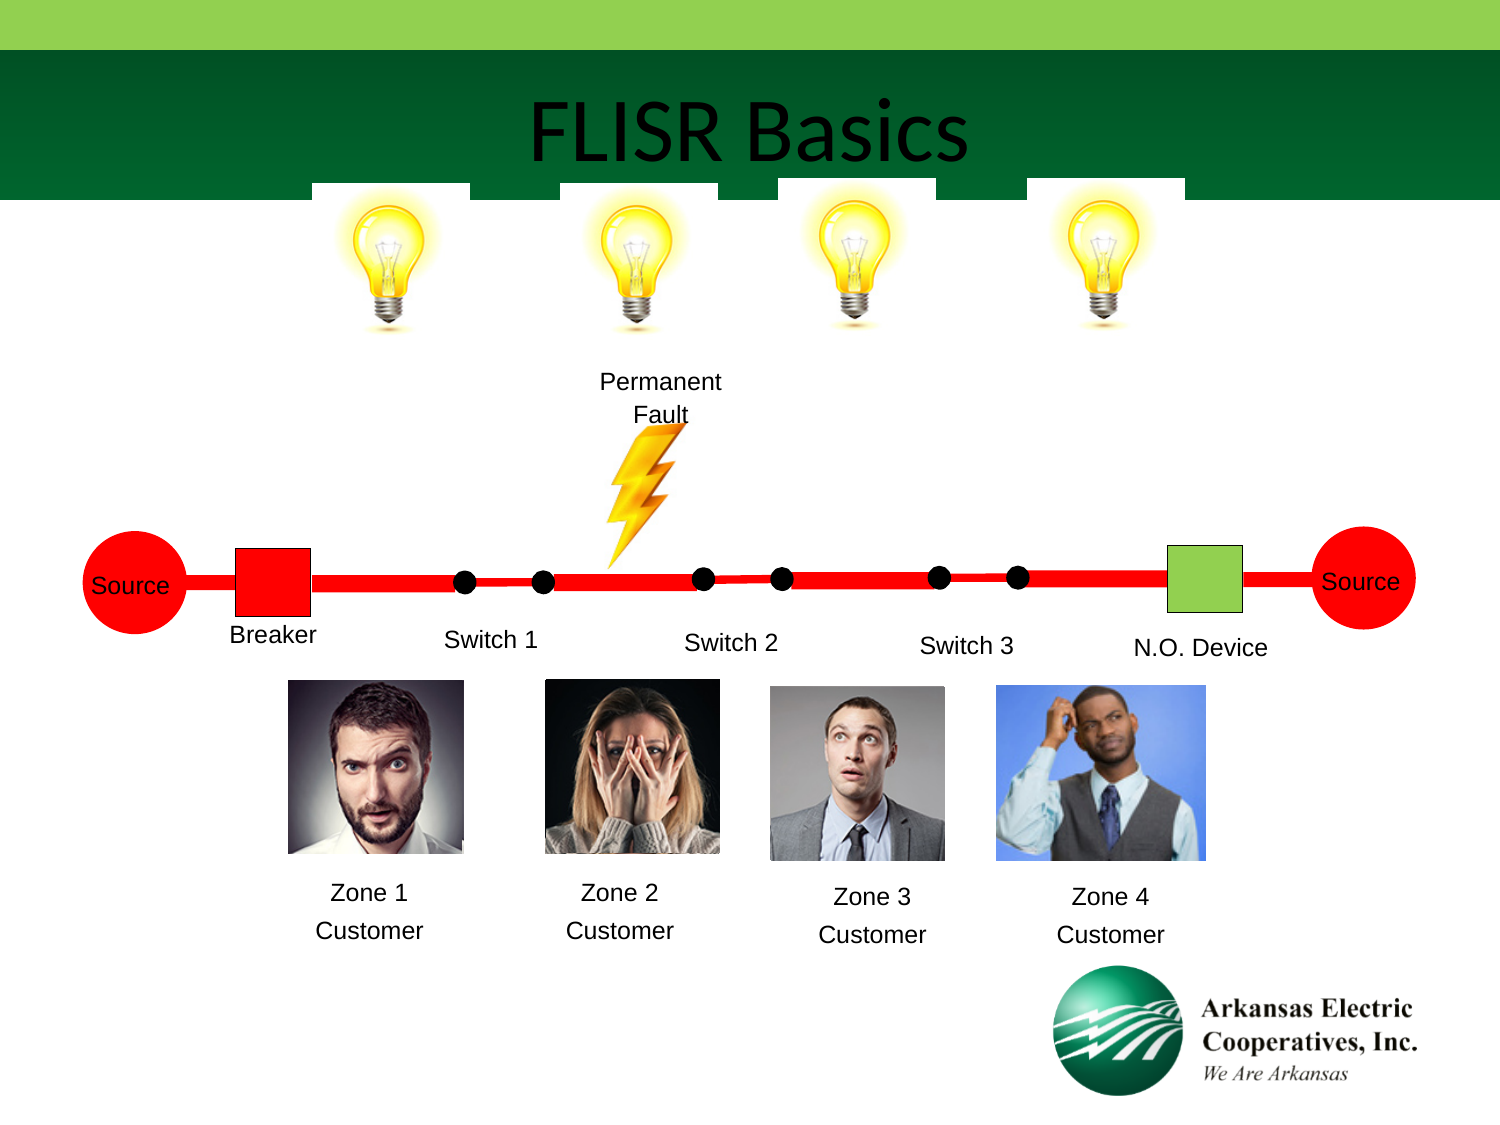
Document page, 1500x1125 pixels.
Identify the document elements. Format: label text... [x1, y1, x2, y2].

text_box [235, 548, 311, 608]
text_box [558, 586, 689, 592]
text_box Breaker [214, 608, 350, 656]
picture [769, 685, 945, 861]
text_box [929, 567, 1028, 588]
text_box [454, 572, 554, 593]
title FLISR Basics [75, 50, 1425, 200]
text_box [693, 568, 792, 590]
text_box [88, 531, 182, 559]
text_box Zone 2 Customer [537, 866, 703, 952]
picture [559, 407, 729, 577]
picture [1027, 178, 1185, 336]
picture [1048, 962, 1451, 1113]
text_box [1030, 570, 1167, 588]
text_box [1317, 526, 1410, 554]
text_box Switch 1 [429, 613, 574, 661]
picture [560, 182, 718, 341]
picture [288, 679, 464, 854]
text_box Switch 2 [669, 615, 814, 664]
text_box [1167, 545, 1243, 613]
picture [778, 178, 936, 336]
text_box Zone 4 Customer [1024, 870, 1198, 957]
text_box [1317, 603, 1410, 630]
picture [996, 685, 1206, 861]
text_box [1243, 572, 1306, 588]
text_box [89, 608, 181, 635]
text_box [795, 572, 924, 590]
text_box Permanent Fault [574, 355, 748, 436]
text_box [312, 575, 450, 593]
text_box Zone 1 Customer [291, 866, 448, 953]
text_box Switch 3 [904, 619, 1049, 667]
picture [544, 679, 720, 854]
text_box N.O. Device [1118, 620, 1302, 669]
text_box Source [76, 559, 194, 608]
picture [312, 182, 470, 341]
text_box Source [1306, 554, 1424, 603]
text_box [194, 575, 235, 591]
text_box Zone 3 Customer [785, 870, 960, 957]
